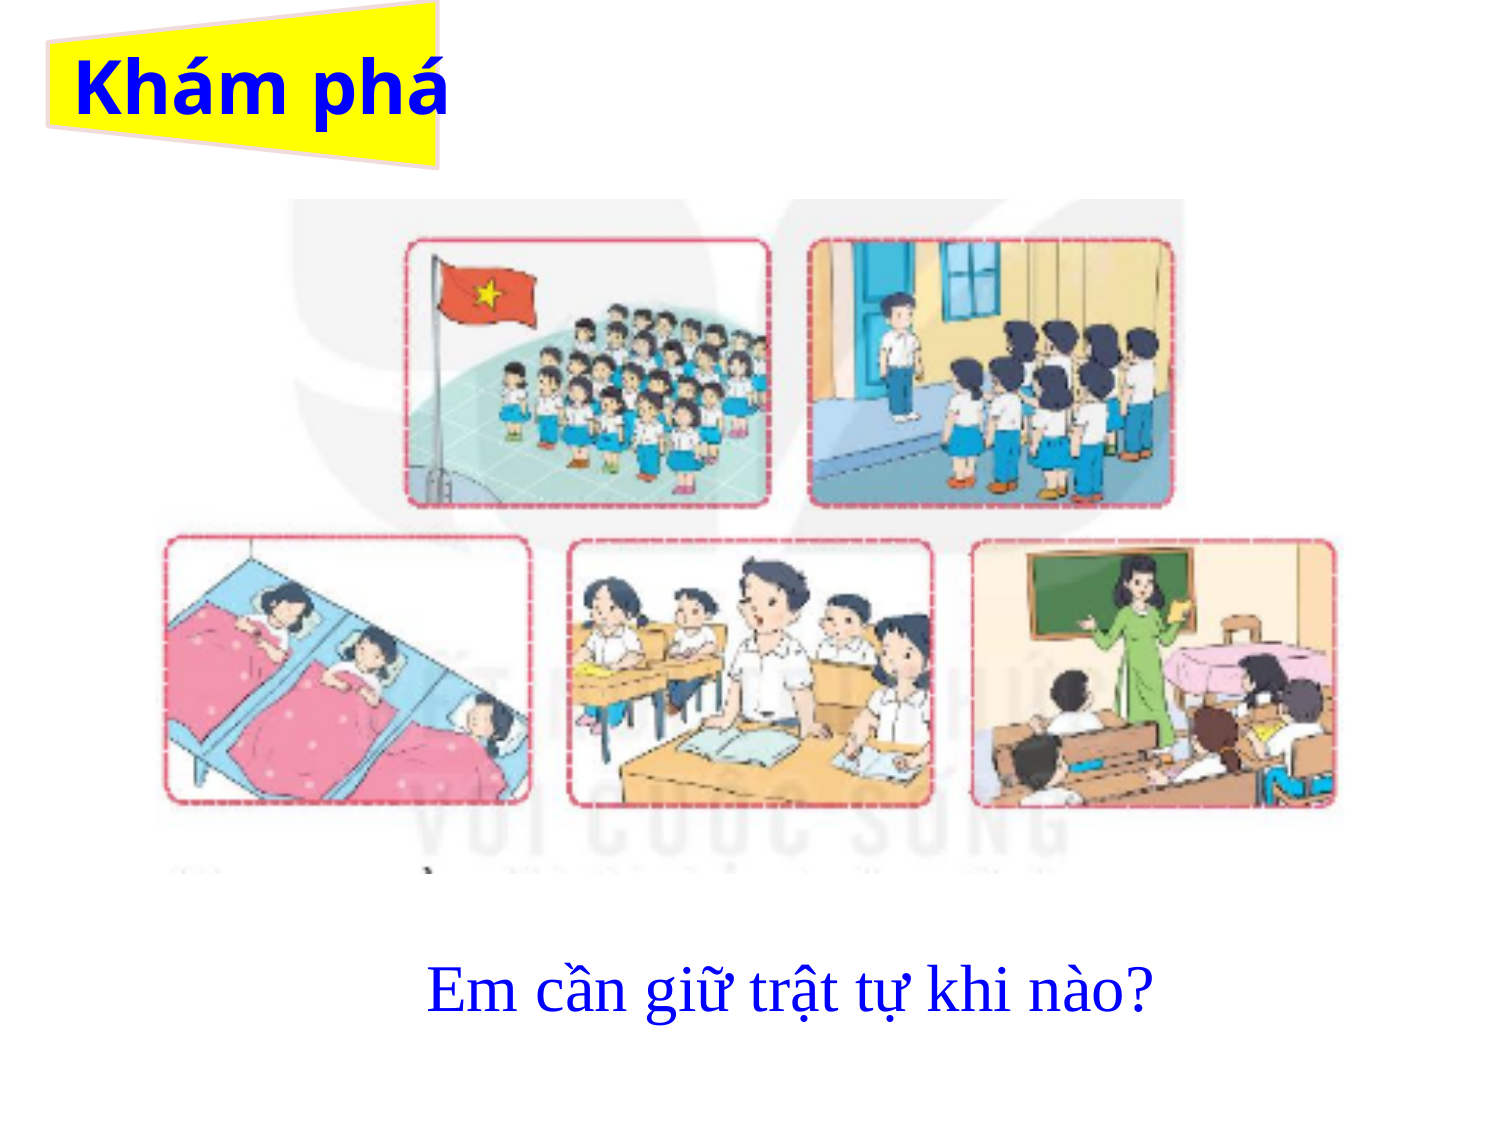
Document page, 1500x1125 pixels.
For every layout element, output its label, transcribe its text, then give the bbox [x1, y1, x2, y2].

text_box Em cần giữ trật tự khi nào? [402, 937, 1188, 1033]
title Khám phá [0, 0, 738, 183]
picture [57, 199, 1418, 874]
